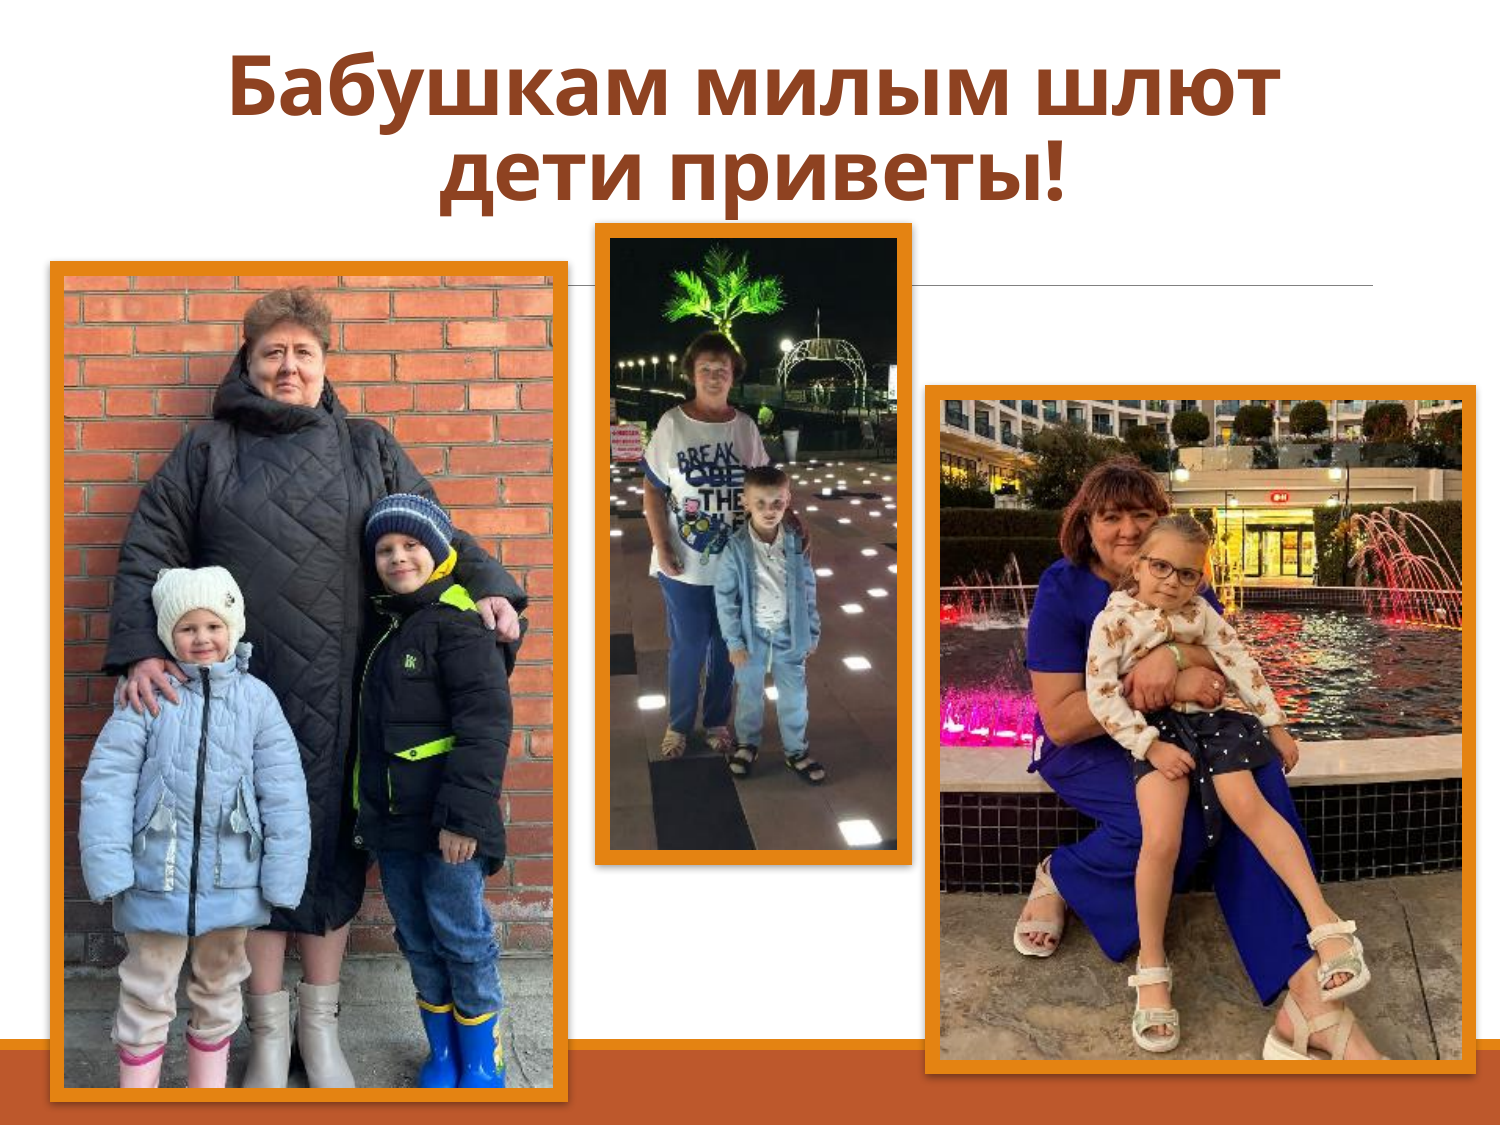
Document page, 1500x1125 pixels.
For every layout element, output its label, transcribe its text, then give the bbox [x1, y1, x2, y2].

picture [609, 236, 898, 851]
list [939, 399, 1463, 1061]
title Бабушкам милым шлют дети приветы! [135, 50, 1373, 225]
picture [63, 275, 554, 1089]
